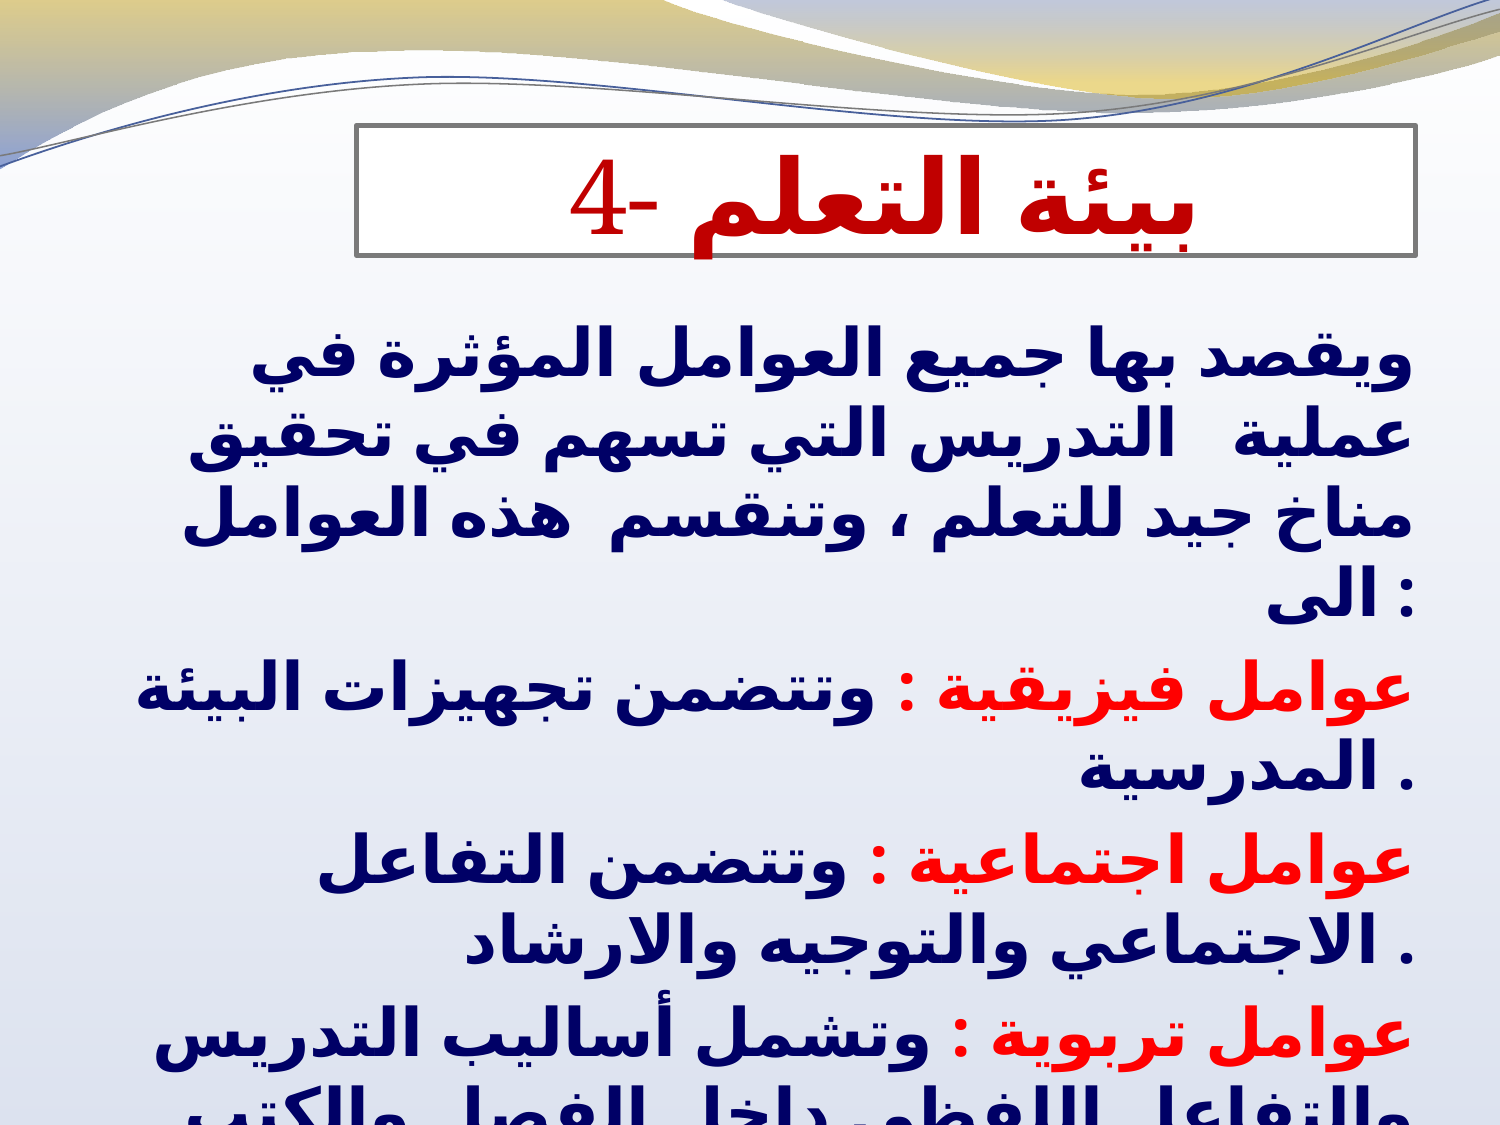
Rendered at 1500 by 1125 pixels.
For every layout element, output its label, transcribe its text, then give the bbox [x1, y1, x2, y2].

list ويقصد بها جميع العوامل المؤثرة في عملية التدريس التي تسهم في تحقيق مناخ جيد للتعلم ، وتنقسم هذه العوامل الى : عوامل فيزيقية : وتتضمن تجهيزات البيئة المدرسية . عوامل اجتماعية : وتتضمن التفاعل الاجتماعي والتوجيه والارشاد . عوامل تربوية : وتشمل أساليب التدريس والتفاعل اللفظي داخل الفصل والكتب المدرسية [41, 302, 1432, 963]
title 4- بيئة التعلم [354, 123, 1418, 258]
